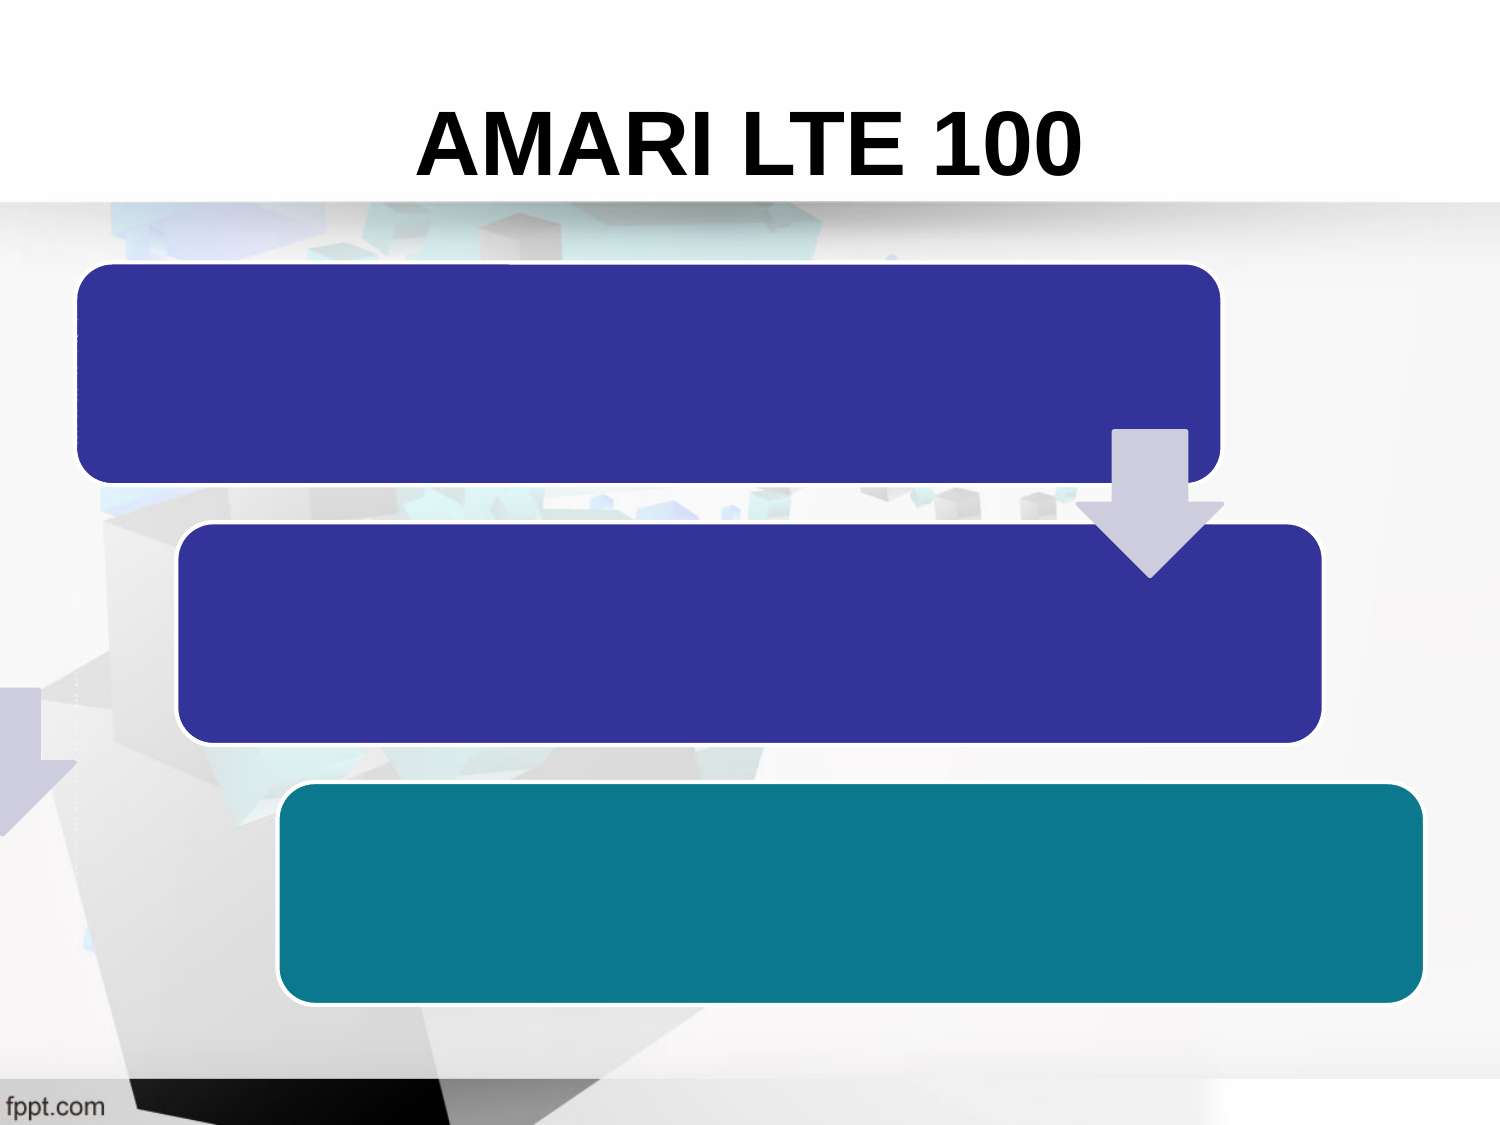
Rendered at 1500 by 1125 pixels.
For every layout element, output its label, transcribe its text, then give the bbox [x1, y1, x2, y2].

title AMARI LTE 100 [75, 45, 1425, 233]
picture [0, 0, 1500, 1125]
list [74, 262, 1426, 1006]
